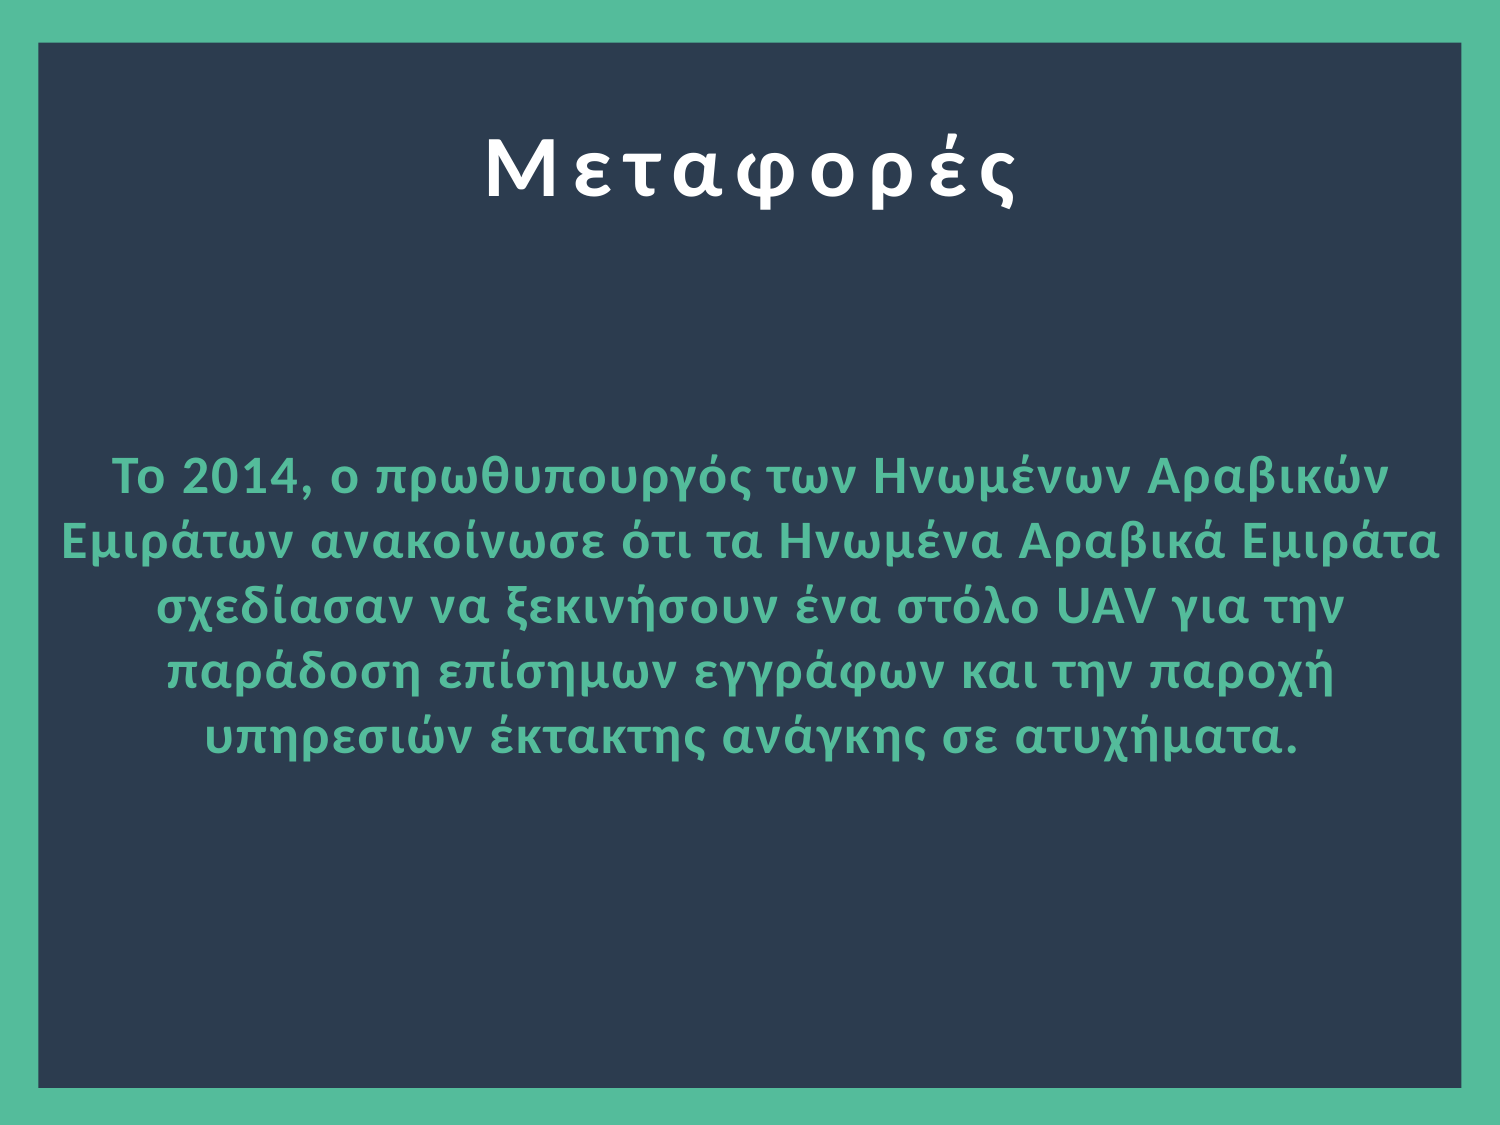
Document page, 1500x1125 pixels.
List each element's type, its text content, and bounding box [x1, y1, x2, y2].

text_box [38, 222, 1462, 1088]
text_box [38, 42, 1462, 101]
text_box Το 2014, ο πρωθυπουργός των Ηνωμένων Αραβικών Εμιράτων ανακοίνωσε ότι τα Ηνωμένα Αραβικά Εμιράτα σχεδίασαν να ξεκινήσουν ένα στόλο UAV για την παράδοση επίσημων εγγράφων και την παροχή υπηρεσιών έκτακτης ανάγκης σε ατυχήματα. [44, 432, 1462, 773]
text_box Μεταφορές [38, 101, 1462, 222]
